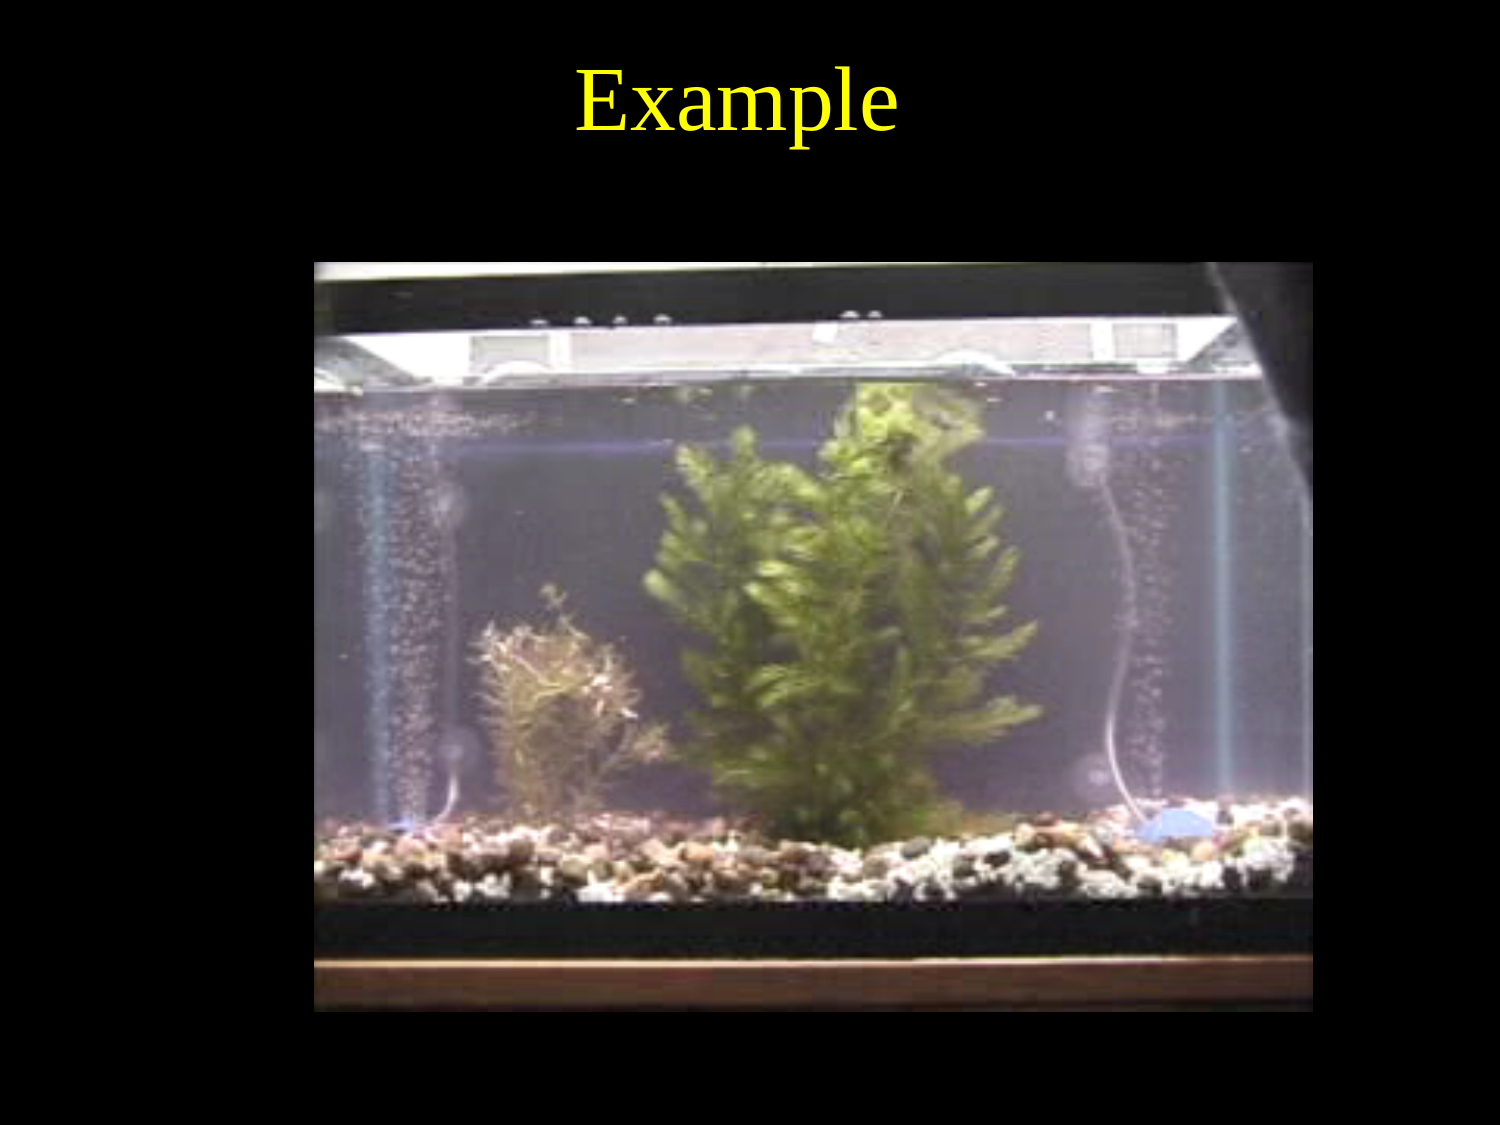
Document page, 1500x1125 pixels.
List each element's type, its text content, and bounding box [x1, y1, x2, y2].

title Example [99, 0, 1375, 188]
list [312, 261, 1314, 1013]
